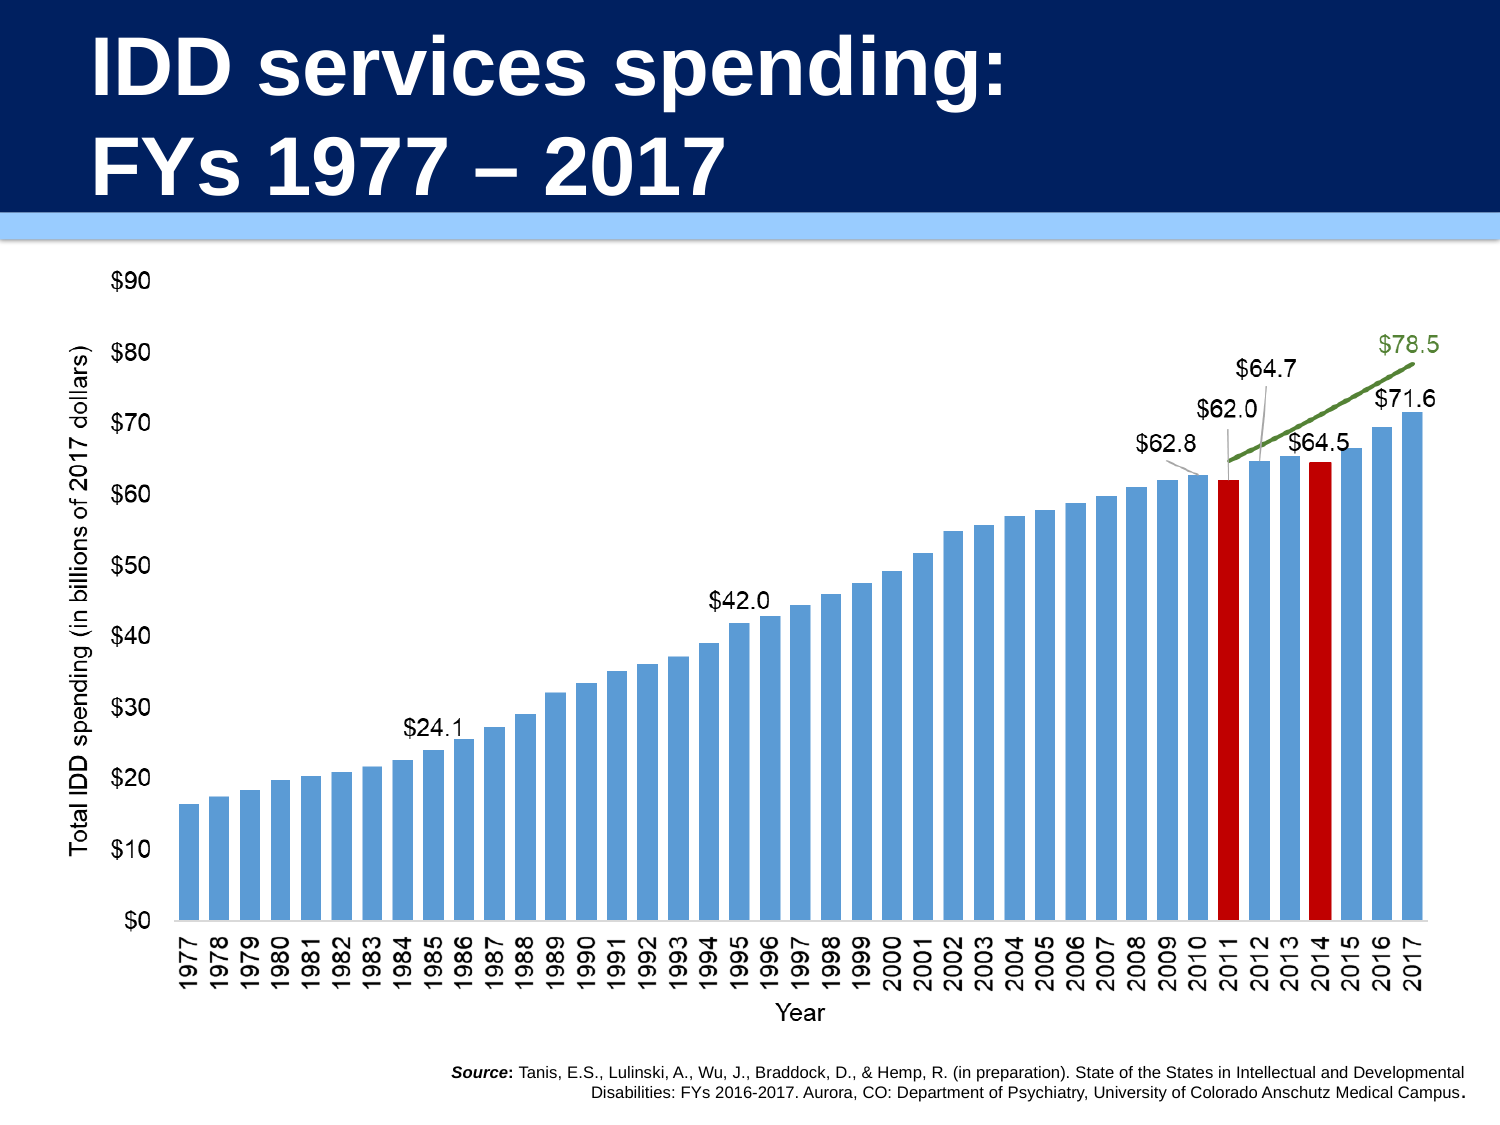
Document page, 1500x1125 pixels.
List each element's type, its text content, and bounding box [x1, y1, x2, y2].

title IDD services spending: FYs 1977 – 2017 [75, 25, 1425, 199]
picture [53, 258, 1447, 1048]
